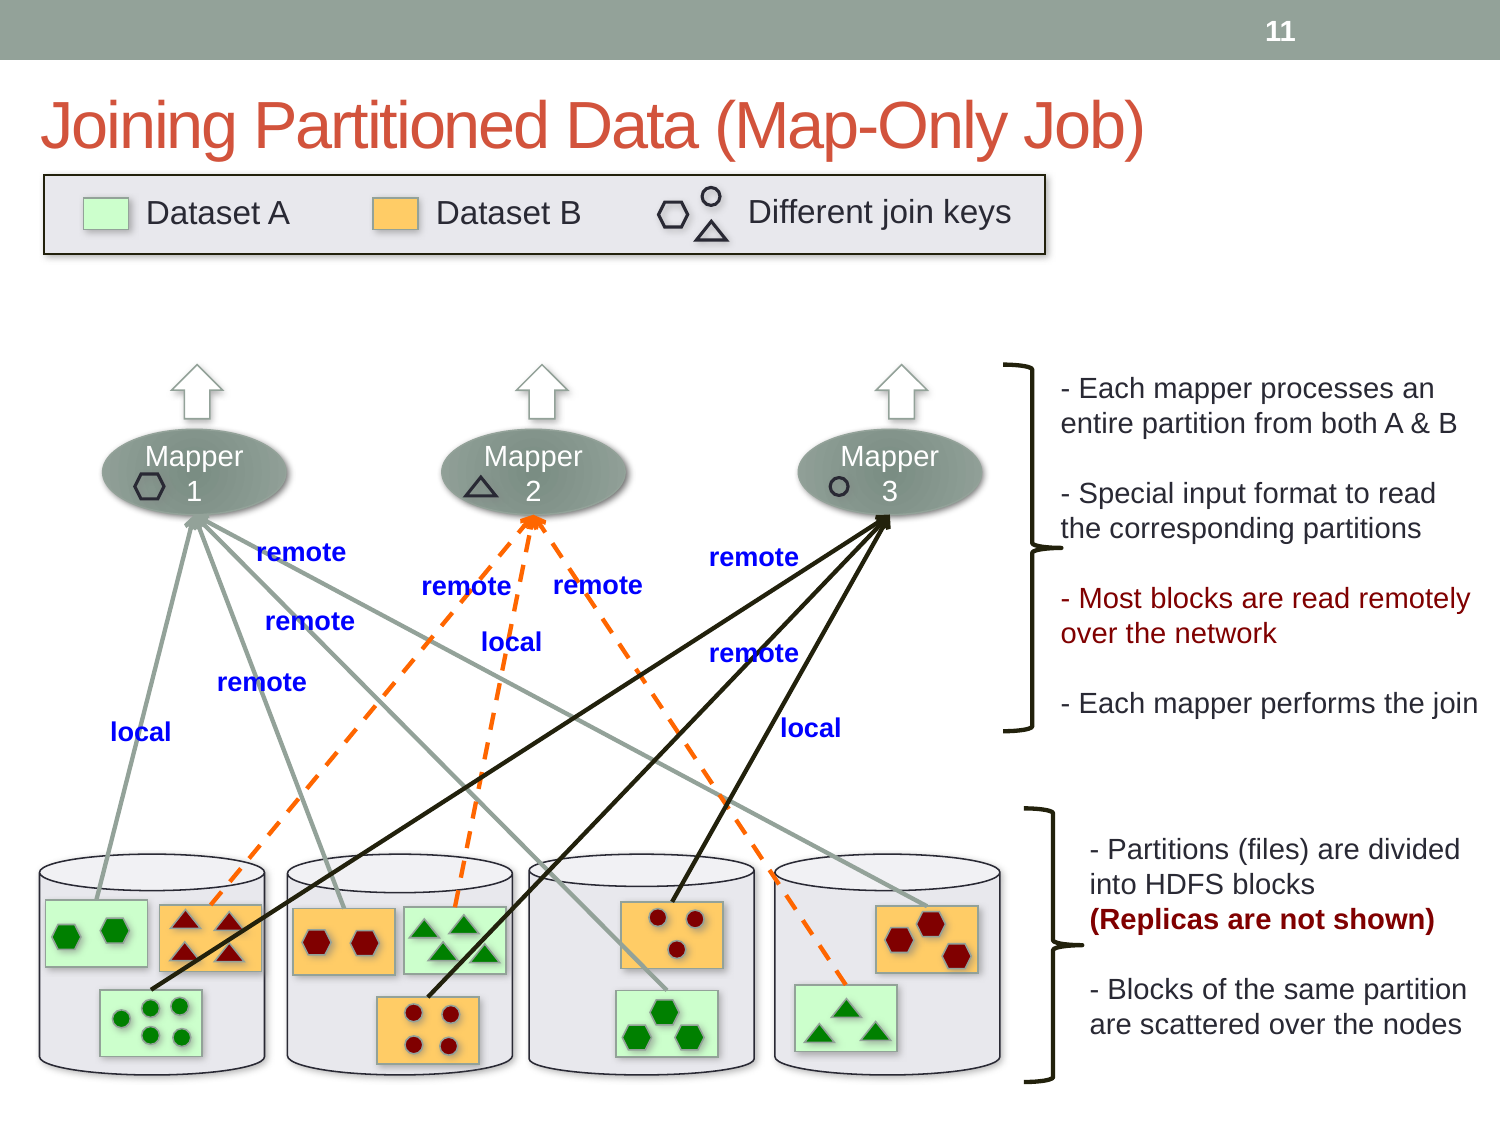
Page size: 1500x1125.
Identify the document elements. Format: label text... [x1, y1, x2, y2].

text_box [372, 183, 599, 240]
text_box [658, 182, 1030, 241]
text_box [94, 361, 1500, 998]
slide_number 11 [1250, 3, 1425, 57]
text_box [39, 808, 1488, 1086]
title Joining Partitioned Data (Map-Only Job) [25, 80, 1378, 163]
text_box [43, 175, 1045, 255]
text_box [83, 183, 307, 240]
